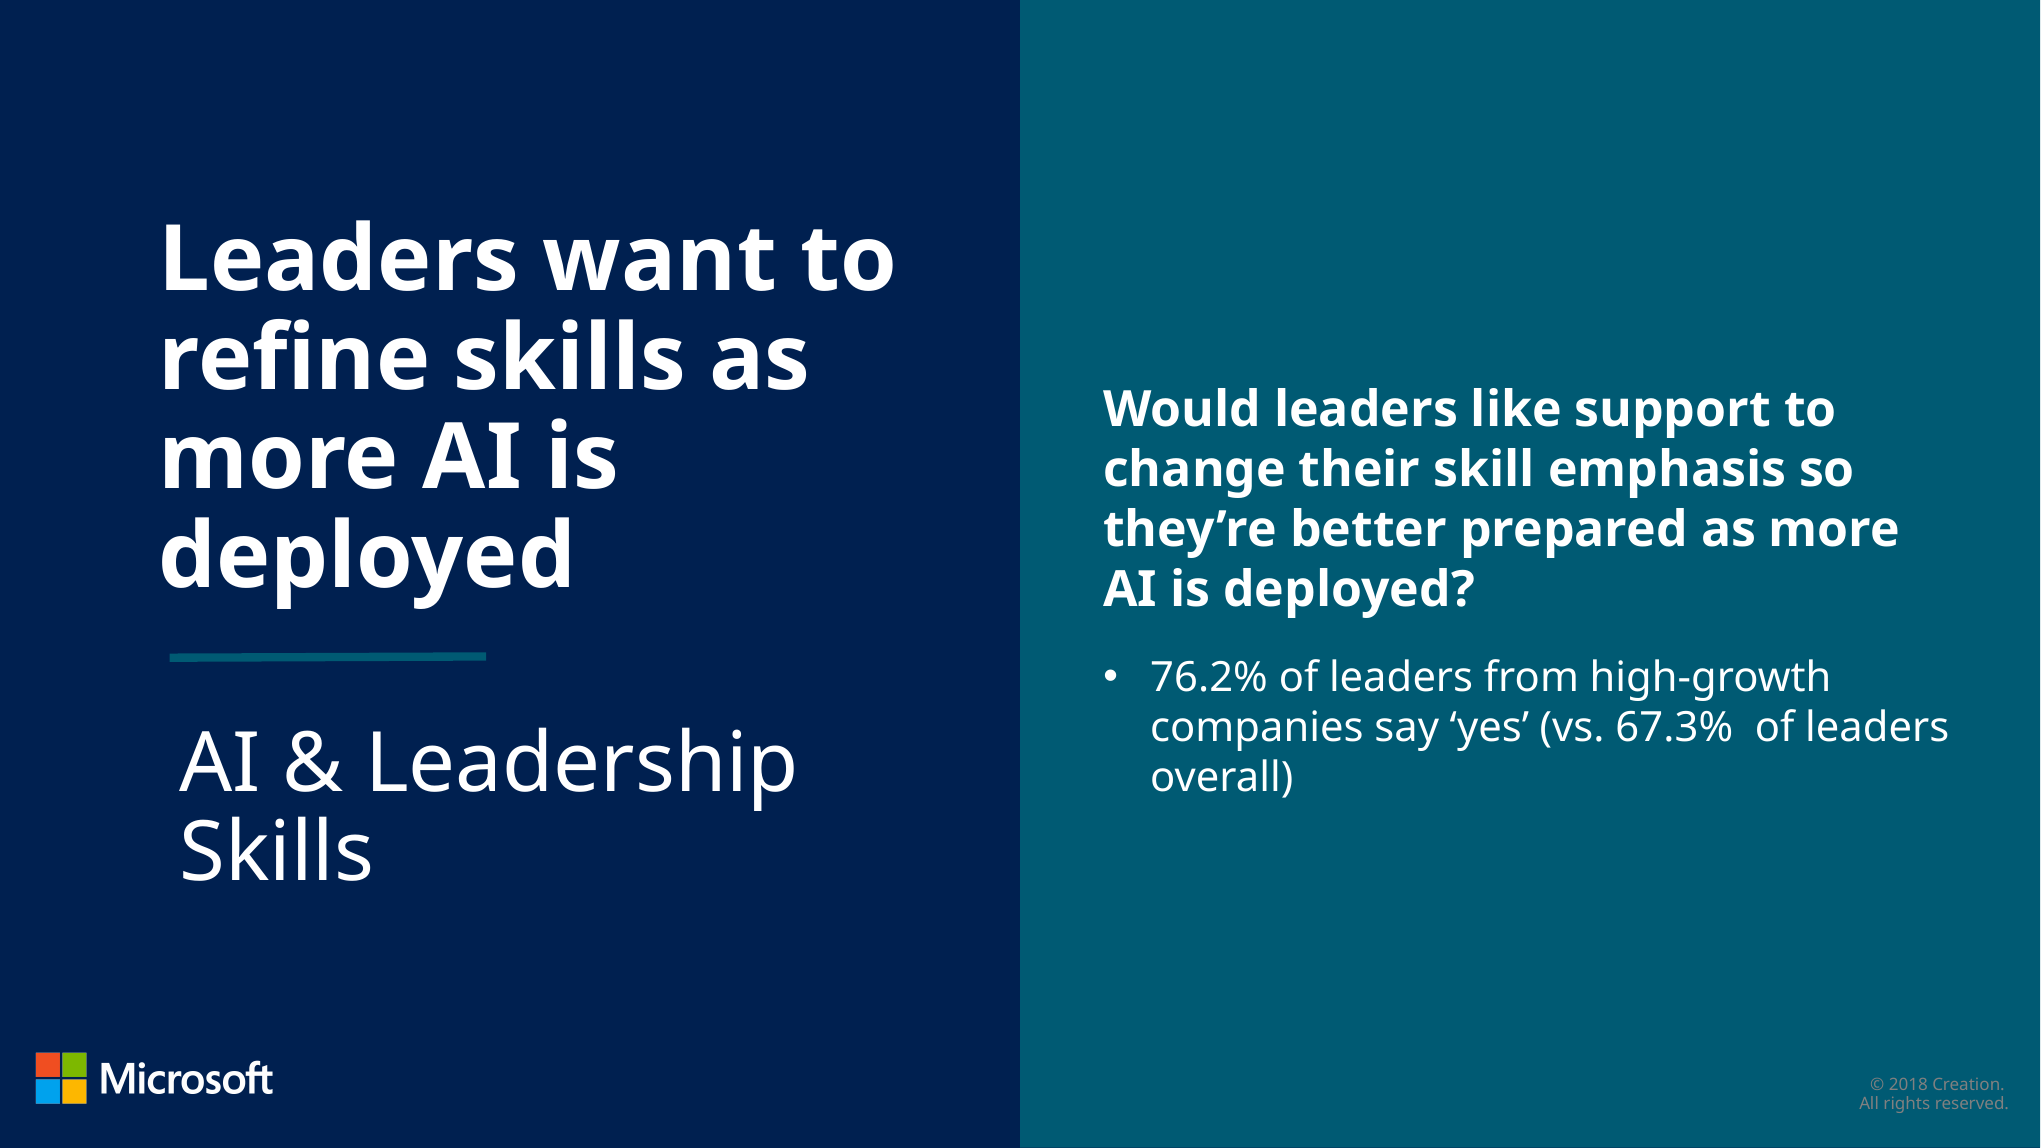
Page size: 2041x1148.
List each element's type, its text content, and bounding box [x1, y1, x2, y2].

picture [3, 1022, 305, 1134]
text_box [1019, 0, 2041, 1148]
text_box Leaders want to refine skills as more AI is deployed [134, 195, 933, 324]
text_box Would leaders like support to change their skill emphasis so they’re better prepared as more AI is deployed? 76.2% of leaders from high-growth companies say ‘yes’ (vs. 67.3% of leaders overall) [1088, 368, 1972, 808]
text_box © 2018 Creation. All rights reserved. [1751, 1051, 2041, 1148]
text_box AI & Leadership Skills [155, 703, 954, 832]
